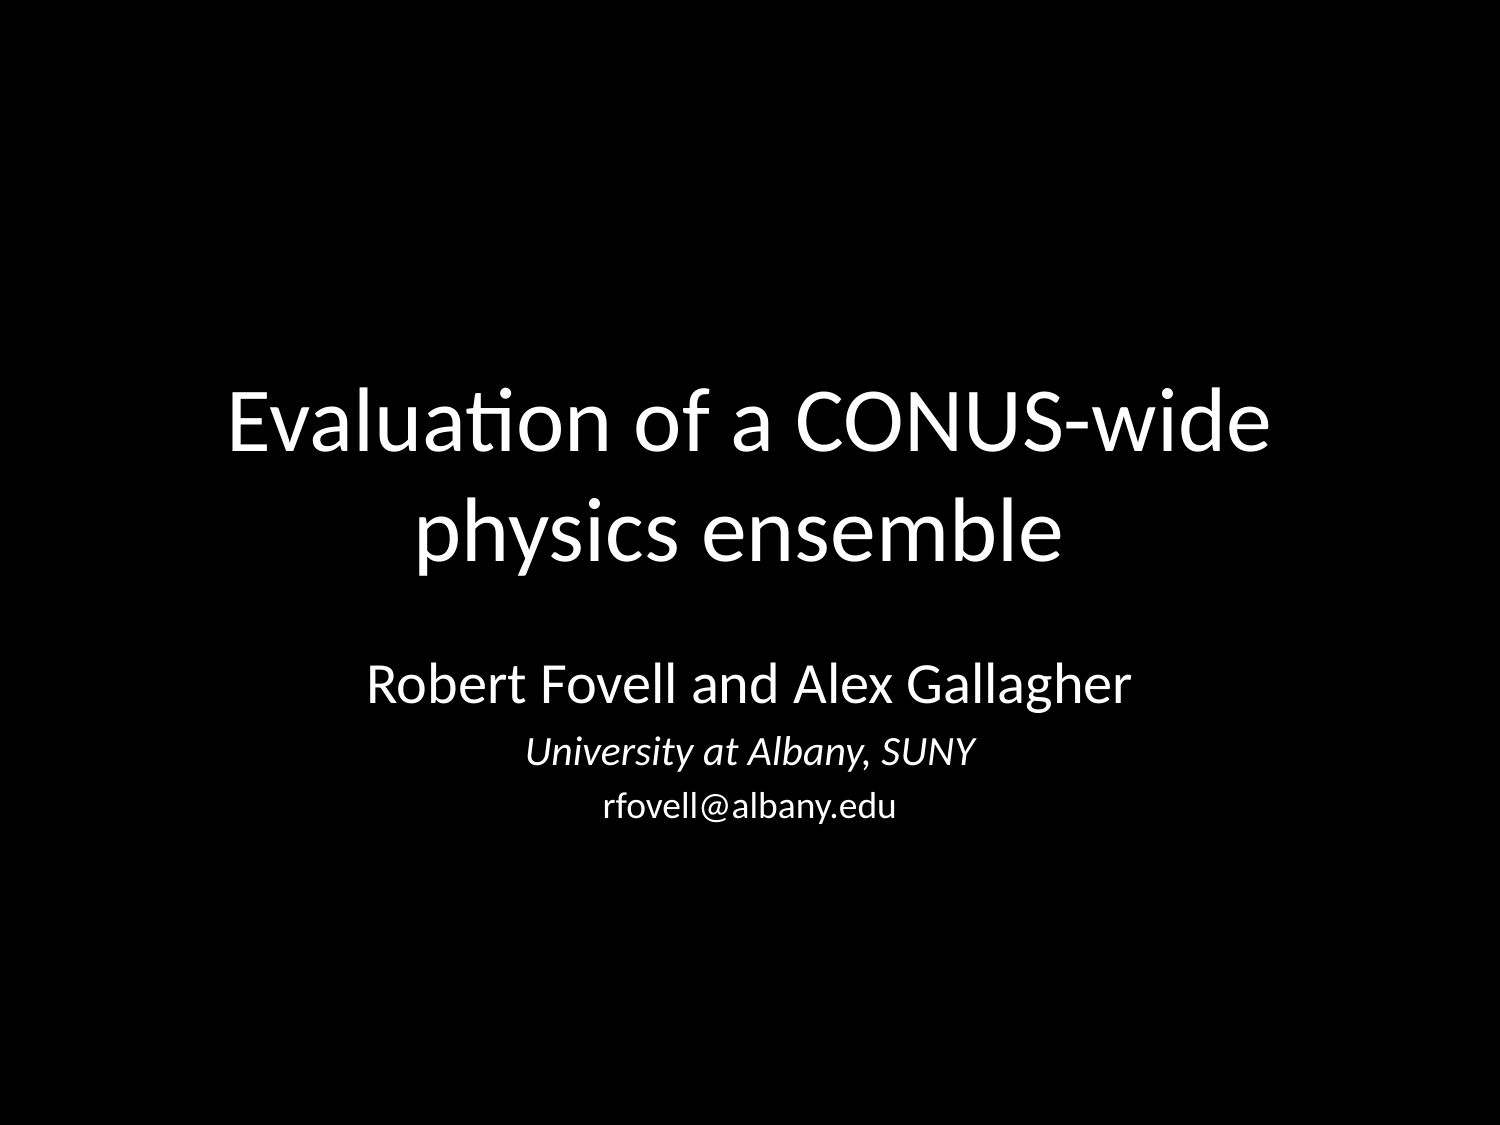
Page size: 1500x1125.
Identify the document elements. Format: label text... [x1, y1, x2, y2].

title Evaluation of a CONUS-wide physics ensemble [112, 349, 1388, 591]
subtitle Robert Fovell and Alex Gallagher University at Albany, SUNY rfovell@albany.edu [225, 637, 1275, 925]
